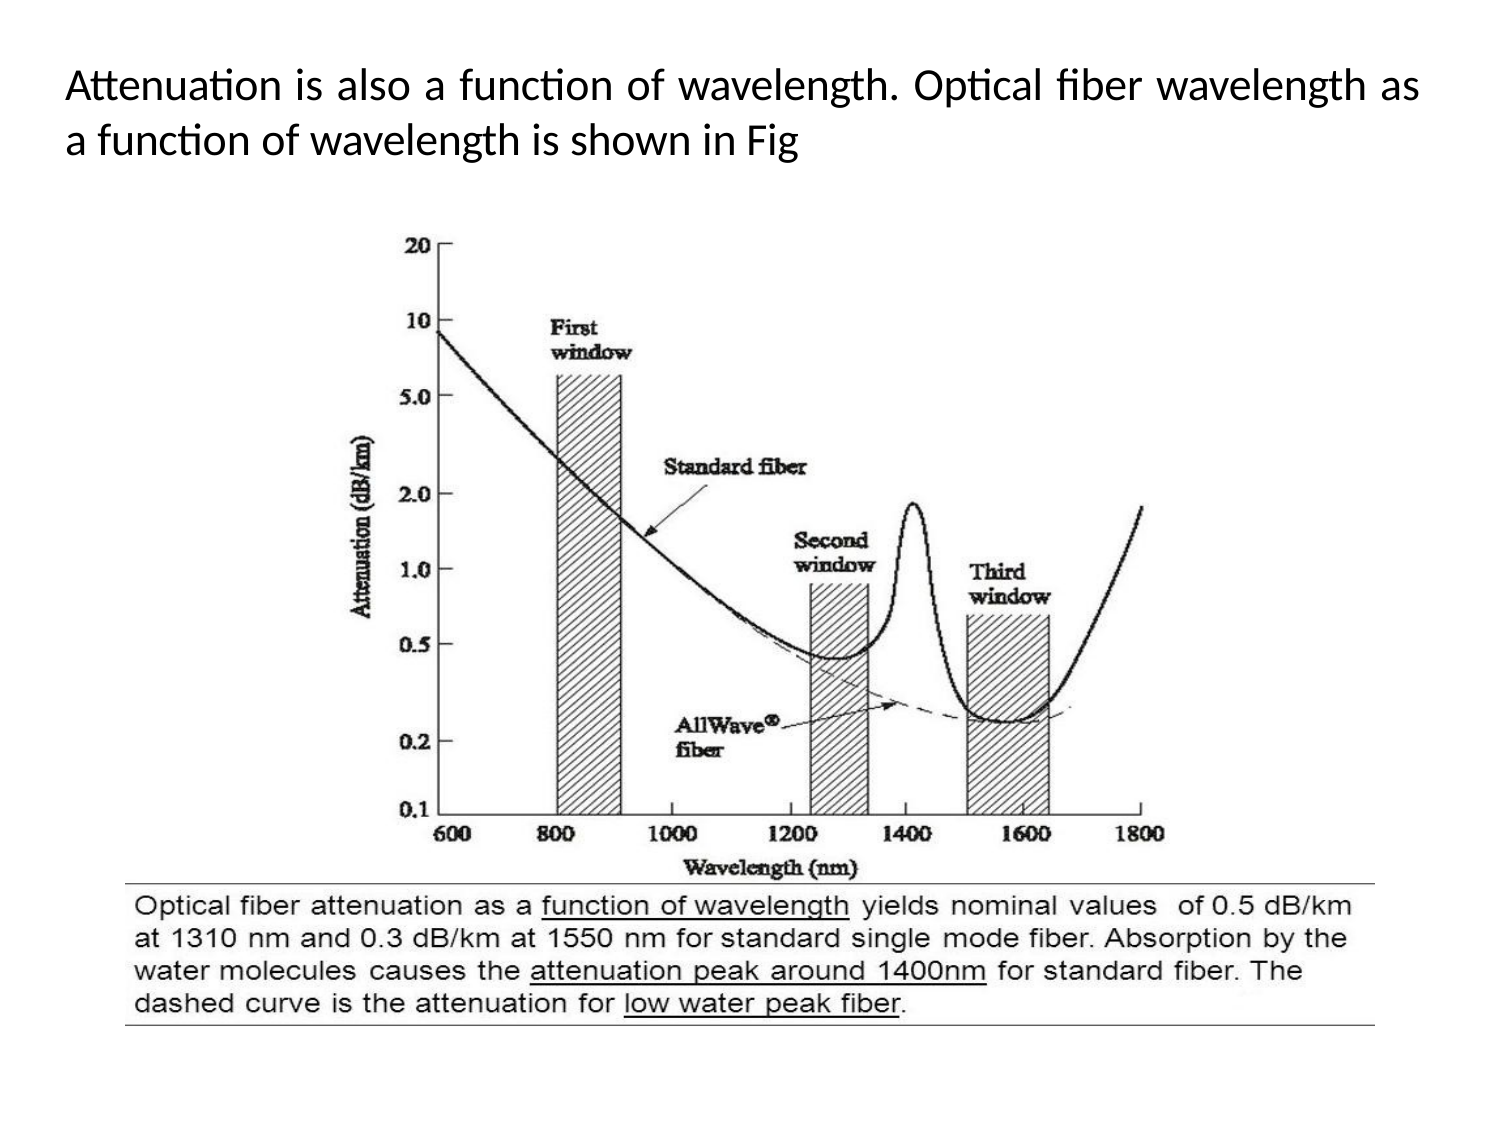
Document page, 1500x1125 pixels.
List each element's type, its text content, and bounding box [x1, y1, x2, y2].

title Attenuation is also a function of wavelength. Optical fiber wavelength as a function of wavelength is shown in Fig [62, 52, 1437, 243]
picture [124, 233, 1376, 1027]
